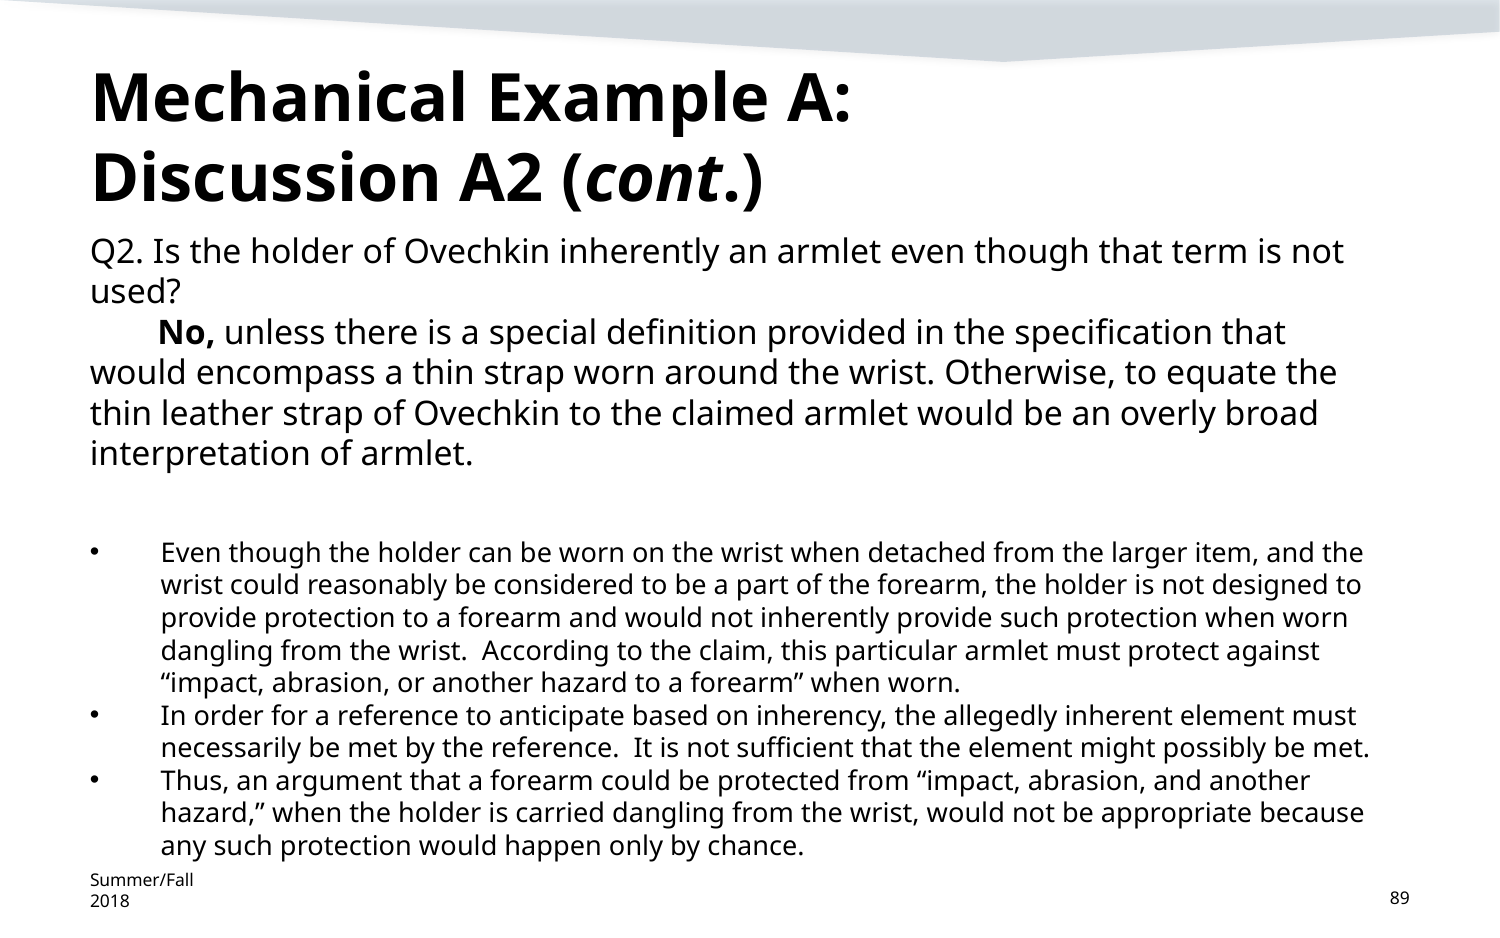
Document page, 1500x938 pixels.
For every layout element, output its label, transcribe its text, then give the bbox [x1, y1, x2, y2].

slide_number Summer/Fall 2018 [75, 868, 250, 919]
slide_number 89 [1250, 868, 1425, 919]
title Mechanical Example A: Discussion A2 (cont.) [75, 62, 1425, 223]
text_box Q2. Is the holder of Ovechkin inherently an armlet even though that term is not used? No, unless there is a special definition provided in the specification that would encompass a thin strap worn around the wrist. Otherwise, to equate the thin leather strap of Ovechkin to the claimed armlet would be an overly broad interpretation of armlet. Even though the holder can be worn on the wrist when detached from the larger item, and the wrist could reasonably be considered to be a part of the forearm, the holder is not designed to provide protection to a forearm and would not inherently provide such protection when worn dangling from the wrist. According to the claim, this particular armlet must protect against “impact, abrasion, or another hazard to a forearm” when worn. In order for a reference to anticipate based on inherency, the allegedly inherent element must necessarily be met by the reference. It is not sufficient that the element might possibly be met. Thus, an argument that a forearm could be protected from “impact, abrasion, and another hazard,” when the holder is carried dangling from the wrist, would not be appropriate because any such protection would happen only by chance. [74, 222, 1399, 869]
